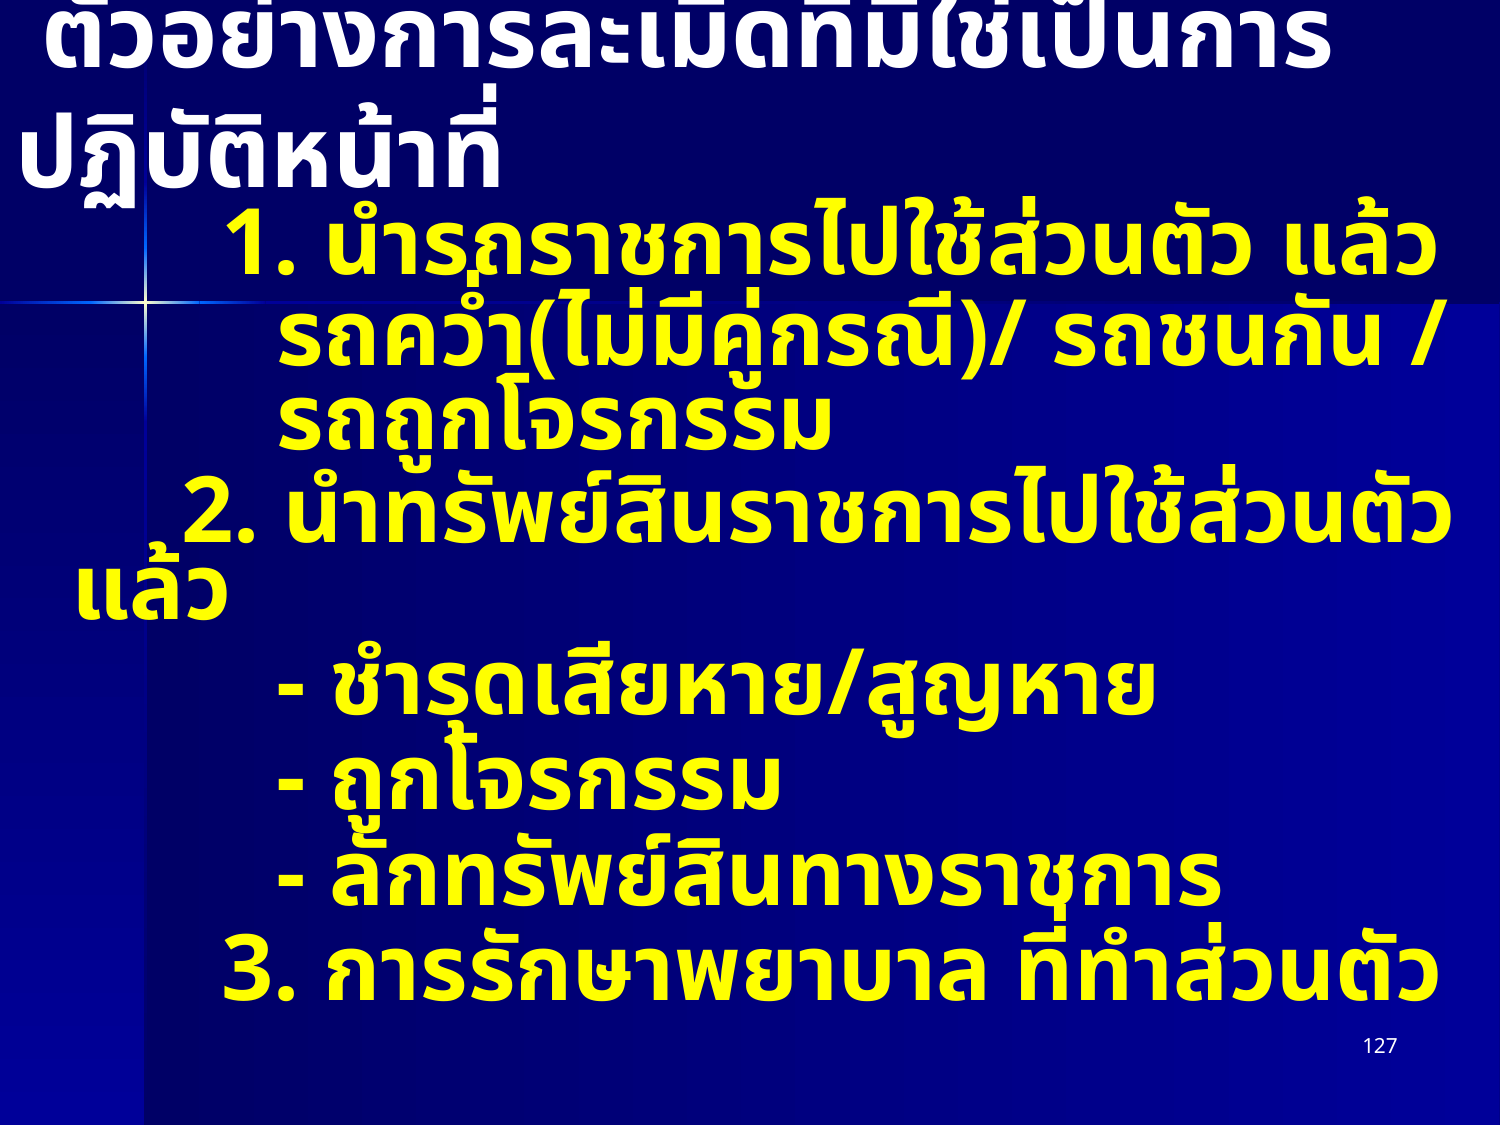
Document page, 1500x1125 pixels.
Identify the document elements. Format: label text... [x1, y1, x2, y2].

title ตัวอย่างการละเมิดที่มิใช่เป็นการปฏิบัติหน้าที่ [0, 0, 1500, 176]
list 1. นำรถราชการไปใช้ส่วนตัว แล้ว รถคว่ำ(ไม่มีคู่กรณี)/ รถชนกัน / รถถูกโจรกรรม 2. นำทรัพย์สินราชการไปใช้ส่วนตัว แล้ว - ชำรุดเสียหาย/สูญหาย - ถูกโจรกรรม - ลักทรัพย์สินทางราชการ 3. การรักษาพยาบาล ที่ทำส่วนตัว [0, 187, 1500, 1125]
